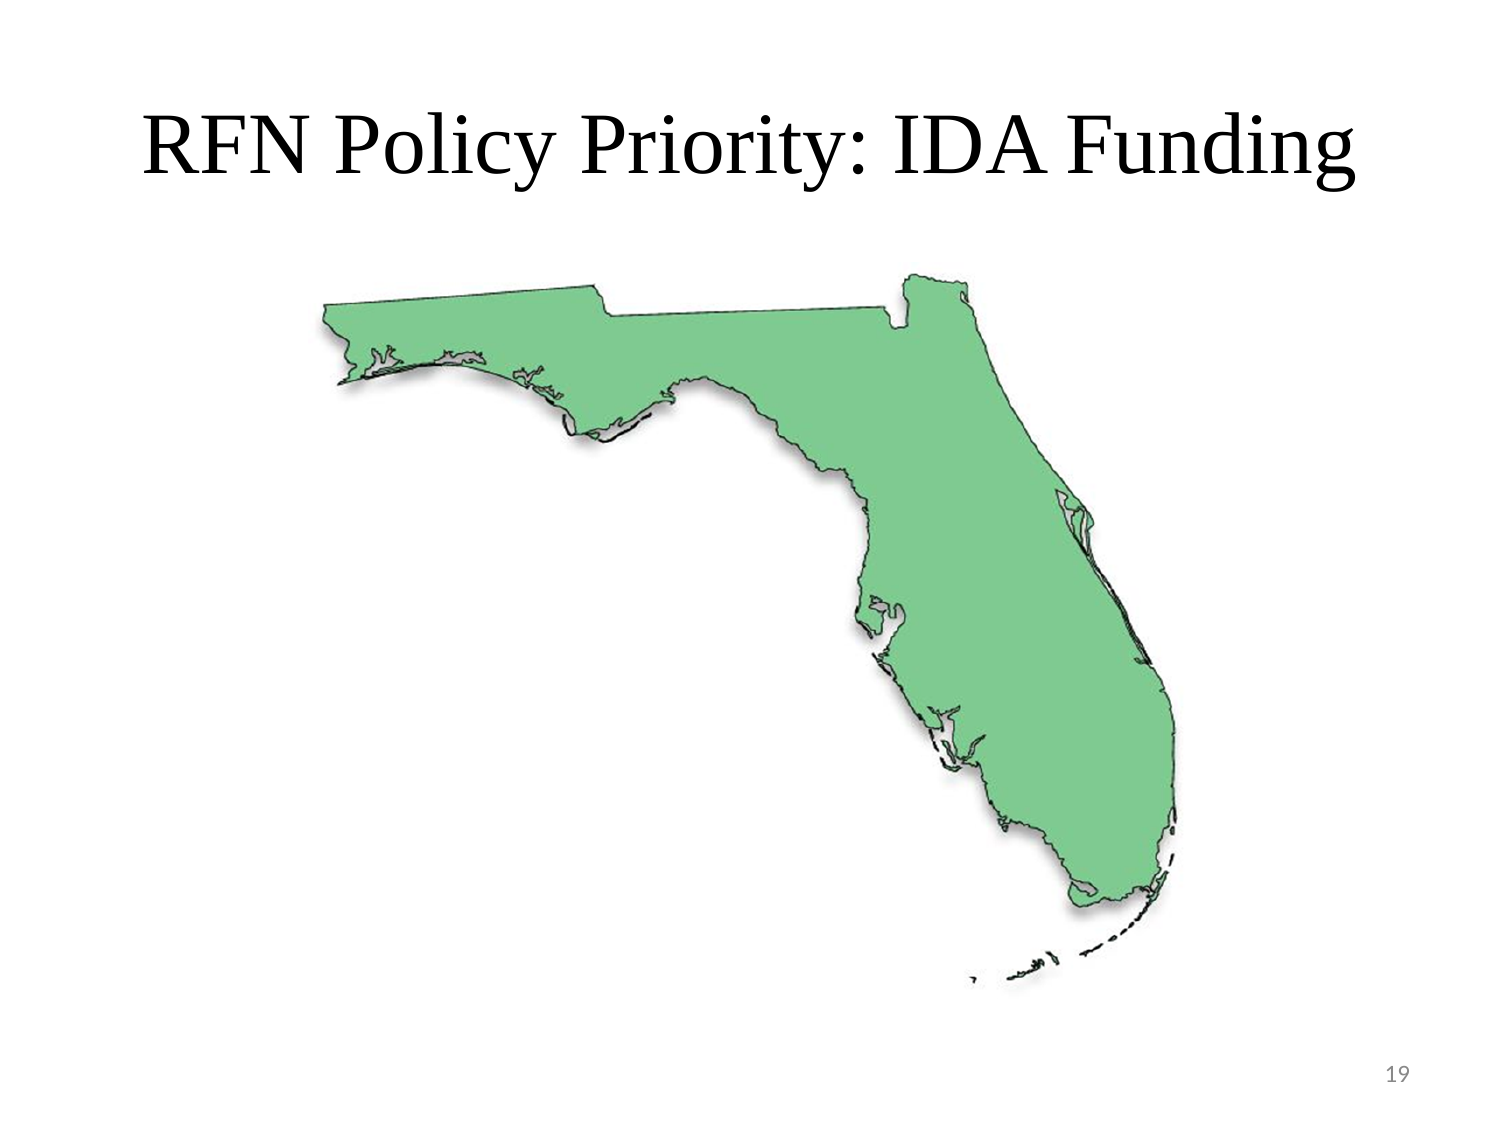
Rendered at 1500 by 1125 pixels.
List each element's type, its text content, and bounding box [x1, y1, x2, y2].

title RFN Policy Priority: IDA Funding [75, 45, 1425, 233]
slide_number 19 [1074, 1042, 1425, 1103]
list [308, 262, 1192, 1006]
